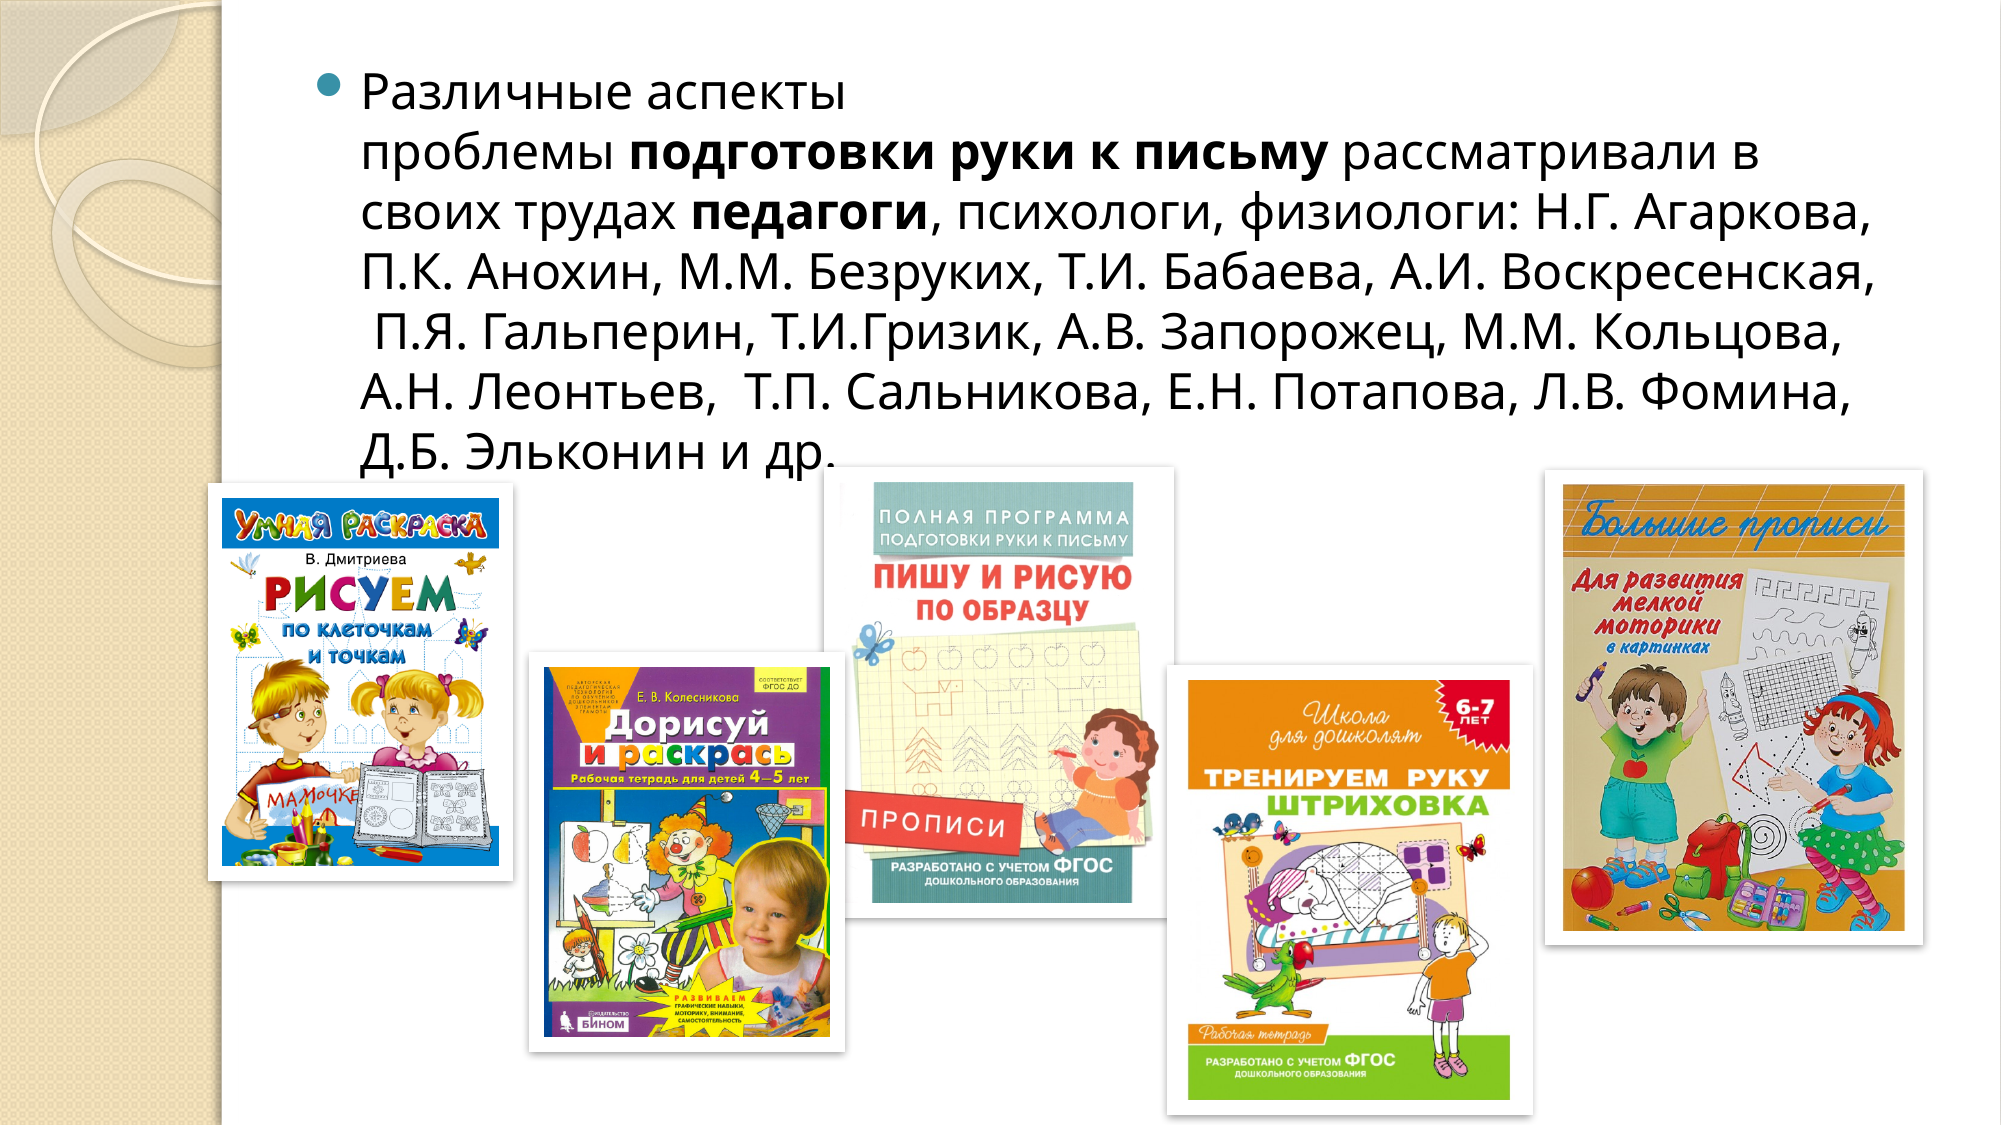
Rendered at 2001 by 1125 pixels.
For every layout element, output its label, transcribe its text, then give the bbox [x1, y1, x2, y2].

picture [838, 481, 1160, 904]
picture [221, 497, 499, 867]
list Различные аспекты проблемы подготовки руки к письму рассматривали в своих трудах педагоги, психологи, физиологи: Н.Г. Агаркова, П.К. Анохин, М.М. Безруких, Т.И. Бабаева, А.И. Воскресенская, П.Я. Гальперин, Т.И.Гризик, А.В. Запорожец, М.М. Кольцова, А.Н. Леонтьев, Т.П. Сальникова, Е.Н. Потапова, Л.В. Фомина, Д.Б. Эльконин и др. [285, 52, 1905, 503]
picture [543, 666, 831, 1038]
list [1559, 484, 1909, 931]
picture [1181, 679, 1519, 1101]
